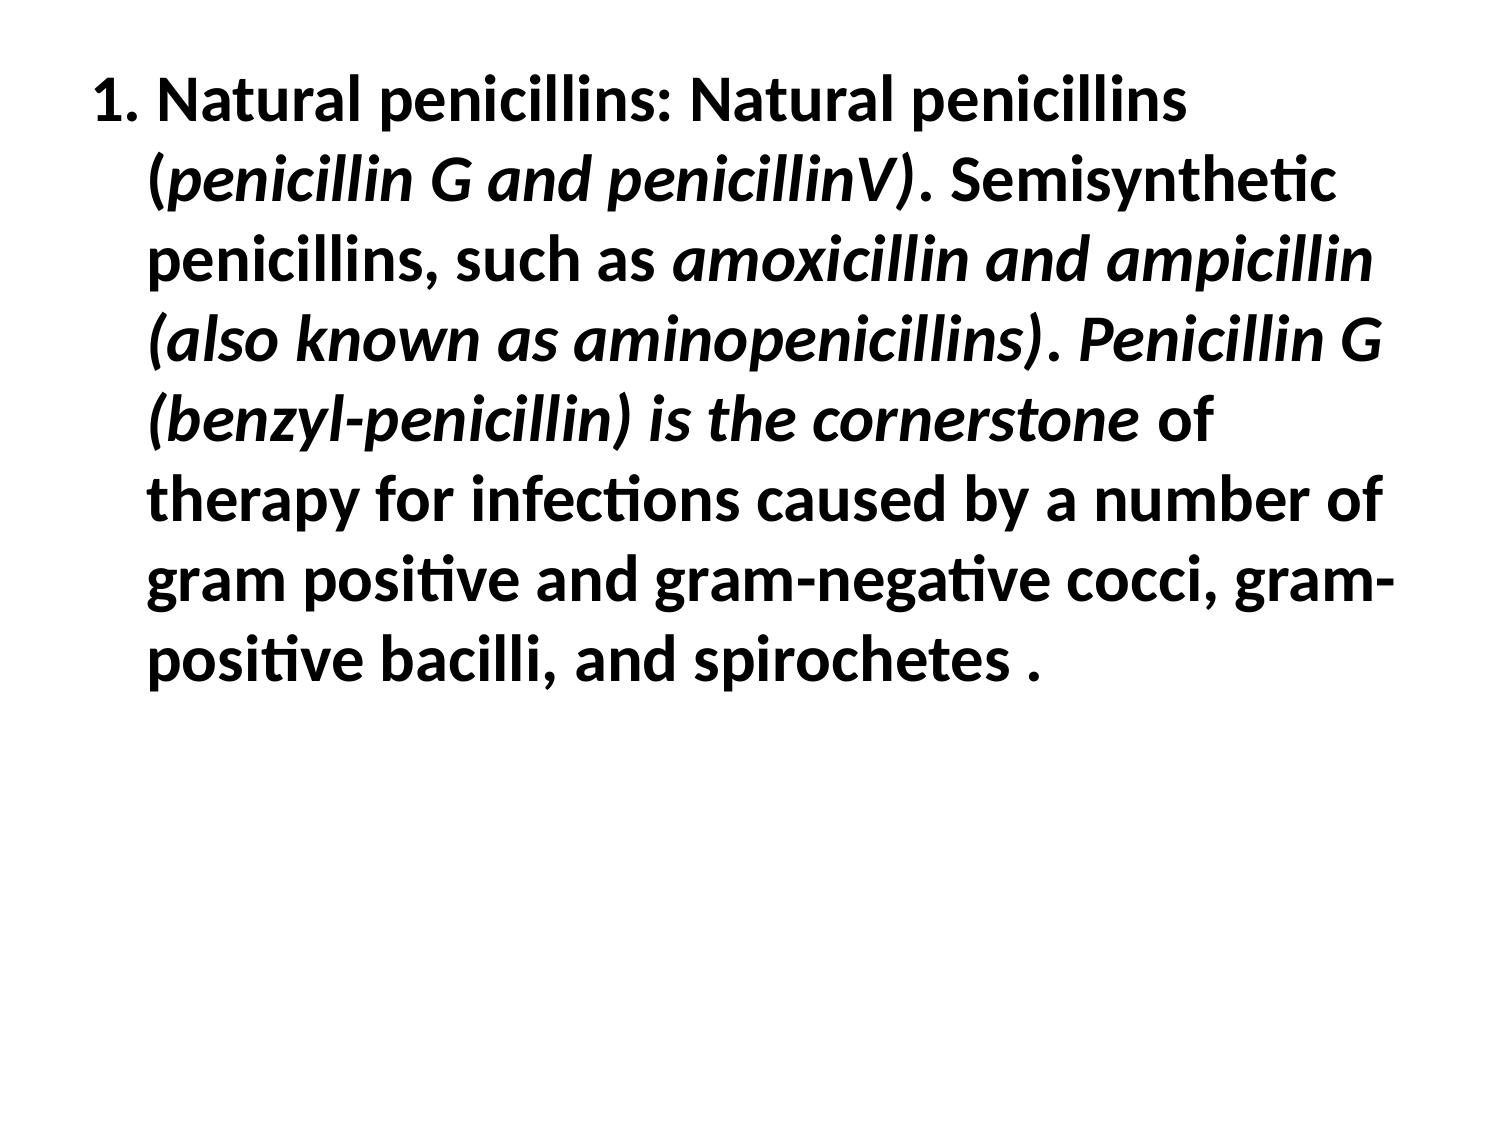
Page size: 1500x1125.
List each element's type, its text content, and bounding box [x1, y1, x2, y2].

list 1. Natural penicillins: Natural penicillins (penicillin G and penicillinV). Semisynthetic penicillins, such as amoxicillin and ampicillin (also known as aminopenicillins). Penicillin G (benzyl-penicillin) is the cornerstone of therapy for infections caused by a number of gram positive and gram-negative cocci, gram-positive bacilli, and spirochetes . [75, 46, 1425, 1005]
